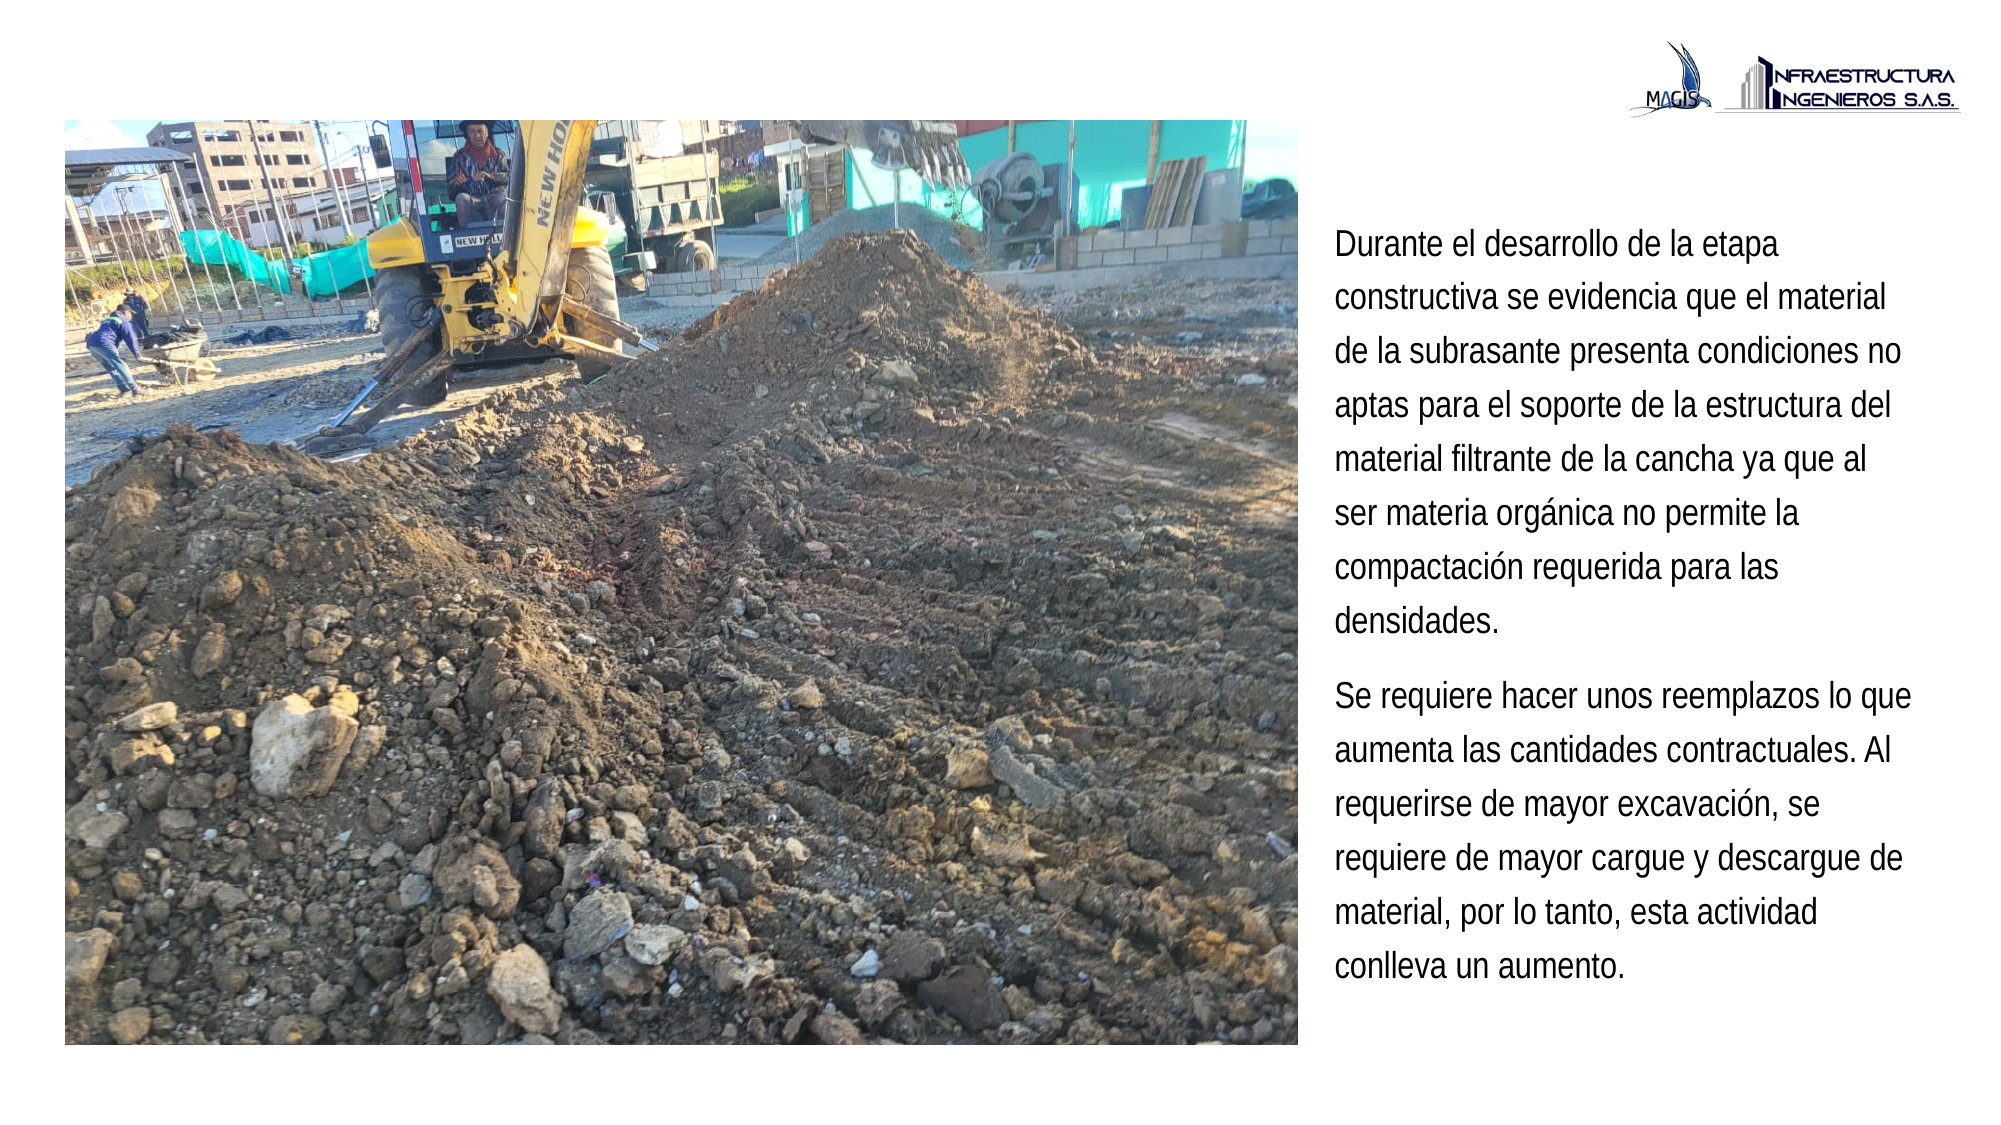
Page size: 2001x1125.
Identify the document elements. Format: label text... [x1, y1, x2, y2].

picture [1624, 37, 1961, 121]
list Durante el desarrollo de la etapa constructiva se evidencia que el material de la subrasante presenta condiciones no aptas para el soporte de la estructura del material filtrante de la cancha ya que al ser materia orgánica no permite la compactación requerida para las densidades. Se requiere hacer unos reemplazos lo que aumenta las cantidades contractuales. Al requerirse de mayor excavación, se requiere de mayor cargue y descargue de material, por lo tanto, esta actividad conlleva un aumento. [1319, 202, 1930, 1000]
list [65, 120, 1298, 1046]
